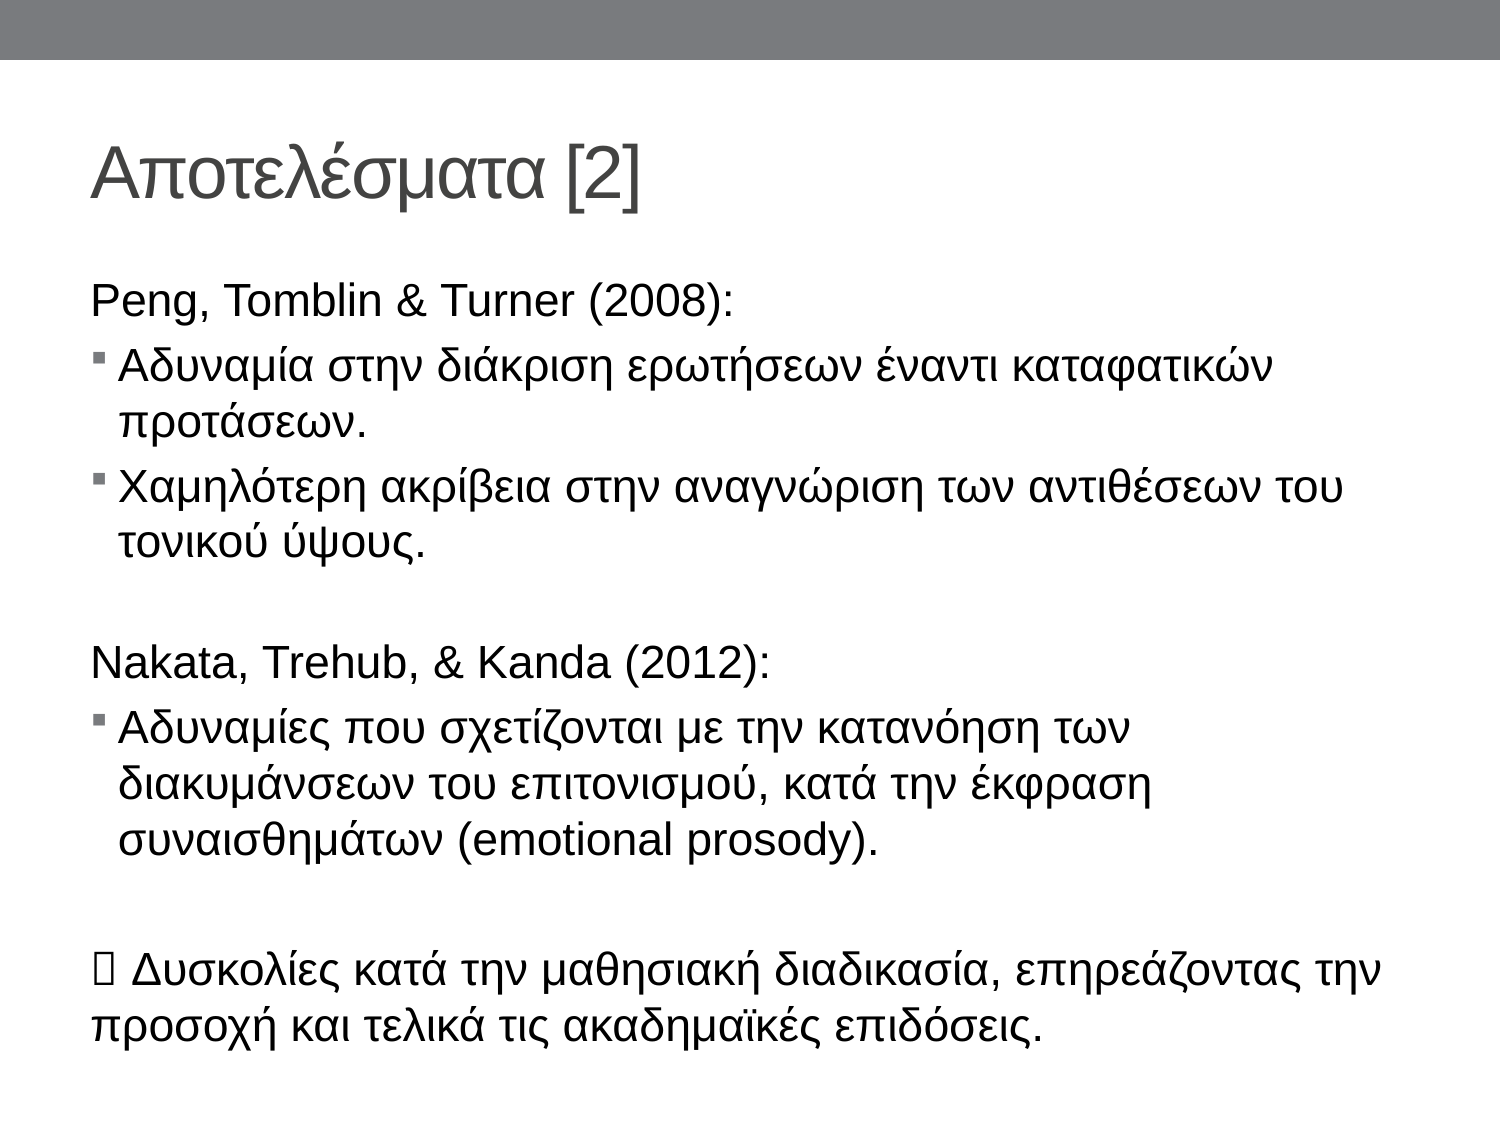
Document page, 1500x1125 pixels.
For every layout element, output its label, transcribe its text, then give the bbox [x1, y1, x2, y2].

title Αποτελέσματα [2] [75, 87, 1425, 250]
list Peng, Tomblin & Turner (2008): Αδυναμία στην διάκριση ερωτήσεων έναντι καταφατικών προτάσεων. Χαμηλότερη ακρίβεια στην αναγνώριση των αντιθέσεων του τονικού ύψους. Nakata, Trehub, & Kanda (2012): Αδυναμίες που σχετίζονται με την κατανόηση των διακυμάνσεων του επιτονισμού, κατά την έκφραση συναισθημάτων (emotional prosody).  Δυσκολίες κατά την μαθησιακή διαδικασία, επηρεάζοντας την προσοχή και τελικά τις ακαδημαϊκές επιδόσεις. [75, 262, 1425, 1063]
